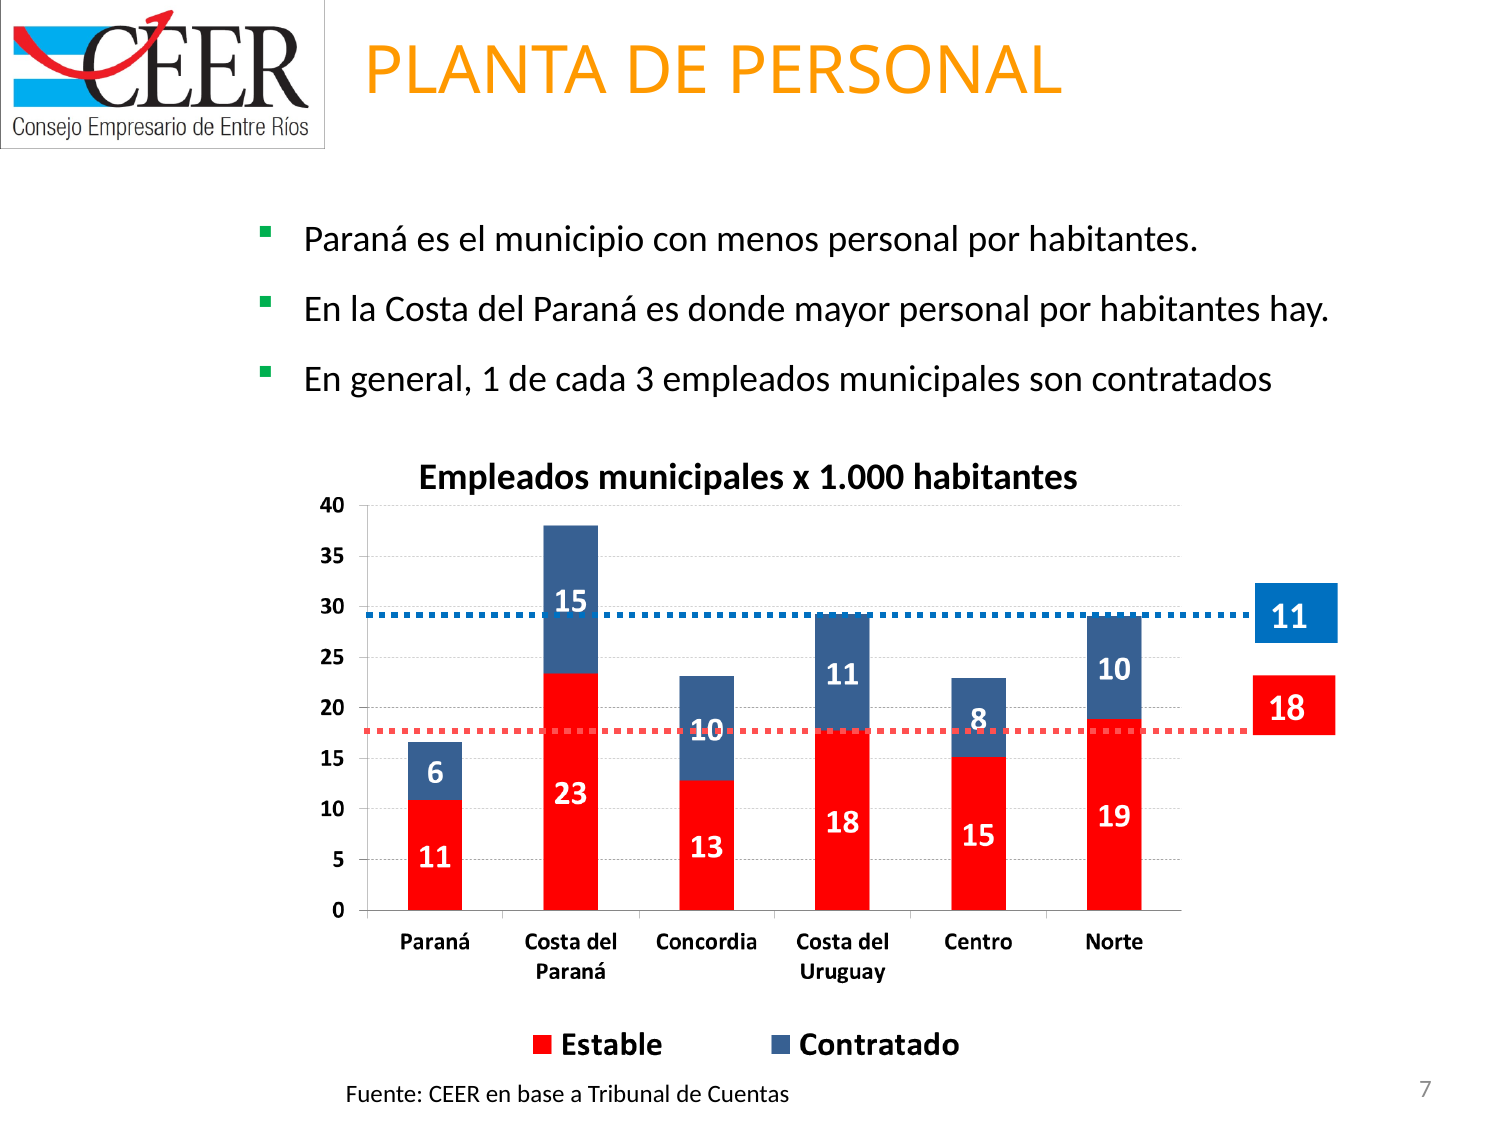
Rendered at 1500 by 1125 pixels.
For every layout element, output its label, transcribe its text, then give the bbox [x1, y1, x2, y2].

text_box Fuente: CEER en base a Tribunal de Cuentas [331, 1080, 975, 1116]
text_box Paraná es el municipio con menos personal por habitantes. En la Costa del Paraná es donde mayor personal por habitantes hay. En general, 1 de cada 3 empleados municipales son contratados [242, 206, 1376, 407]
text_box 11 [1255, 583, 1338, 643]
text_box 18 [1252, 675, 1336, 736]
text_box PLANTA DE PERSONAL [348, 19, 1435, 114]
text_box Empleados municipales x 1.000 habitantes [338, 444, 1159, 488]
picture [0, 0, 325, 149]
slide_number 7 [1096, 1057, 1447, 1118]
picture [288, 489, 1183, 1073]
